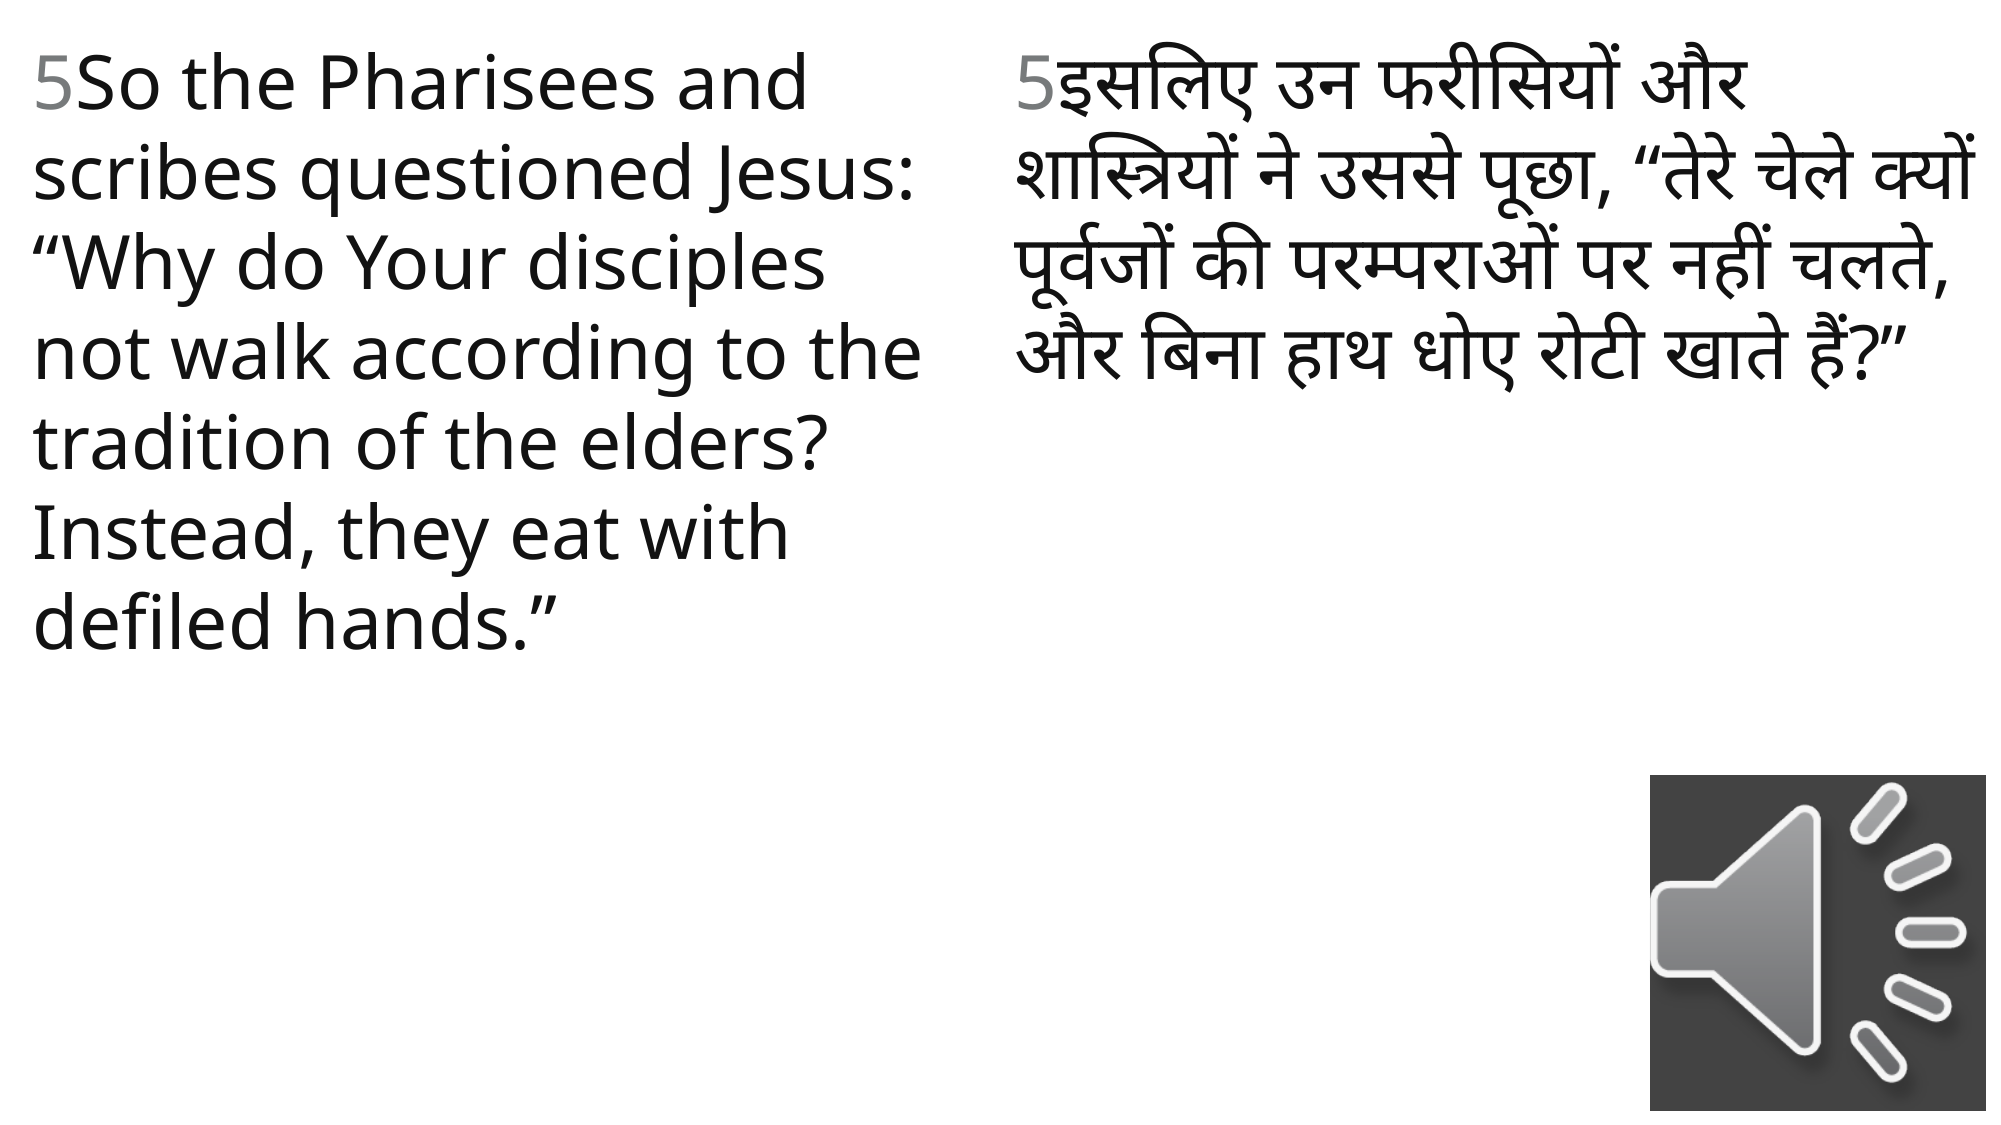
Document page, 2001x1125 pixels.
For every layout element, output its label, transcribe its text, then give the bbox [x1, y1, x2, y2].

text_box 5इसलिए उन फरीसियों और शास्त्रियों ने उससे पूछा, “तेरे चेले क्यों पूर्वजों की परम्पराओं पर नहीं चलते, और बिना हाथ धोए रोटी खाते हैं?” [999, 27, 2000, 1104]
text_box 5So the Pharisees and scribes questioned Jesus: “Why do Your disciples not walk according to the tradition of the elders? Instead, they eat with defiled hands.” [18, 27, 973, 1104]
picture [1648, 773, 1987, 1112]
